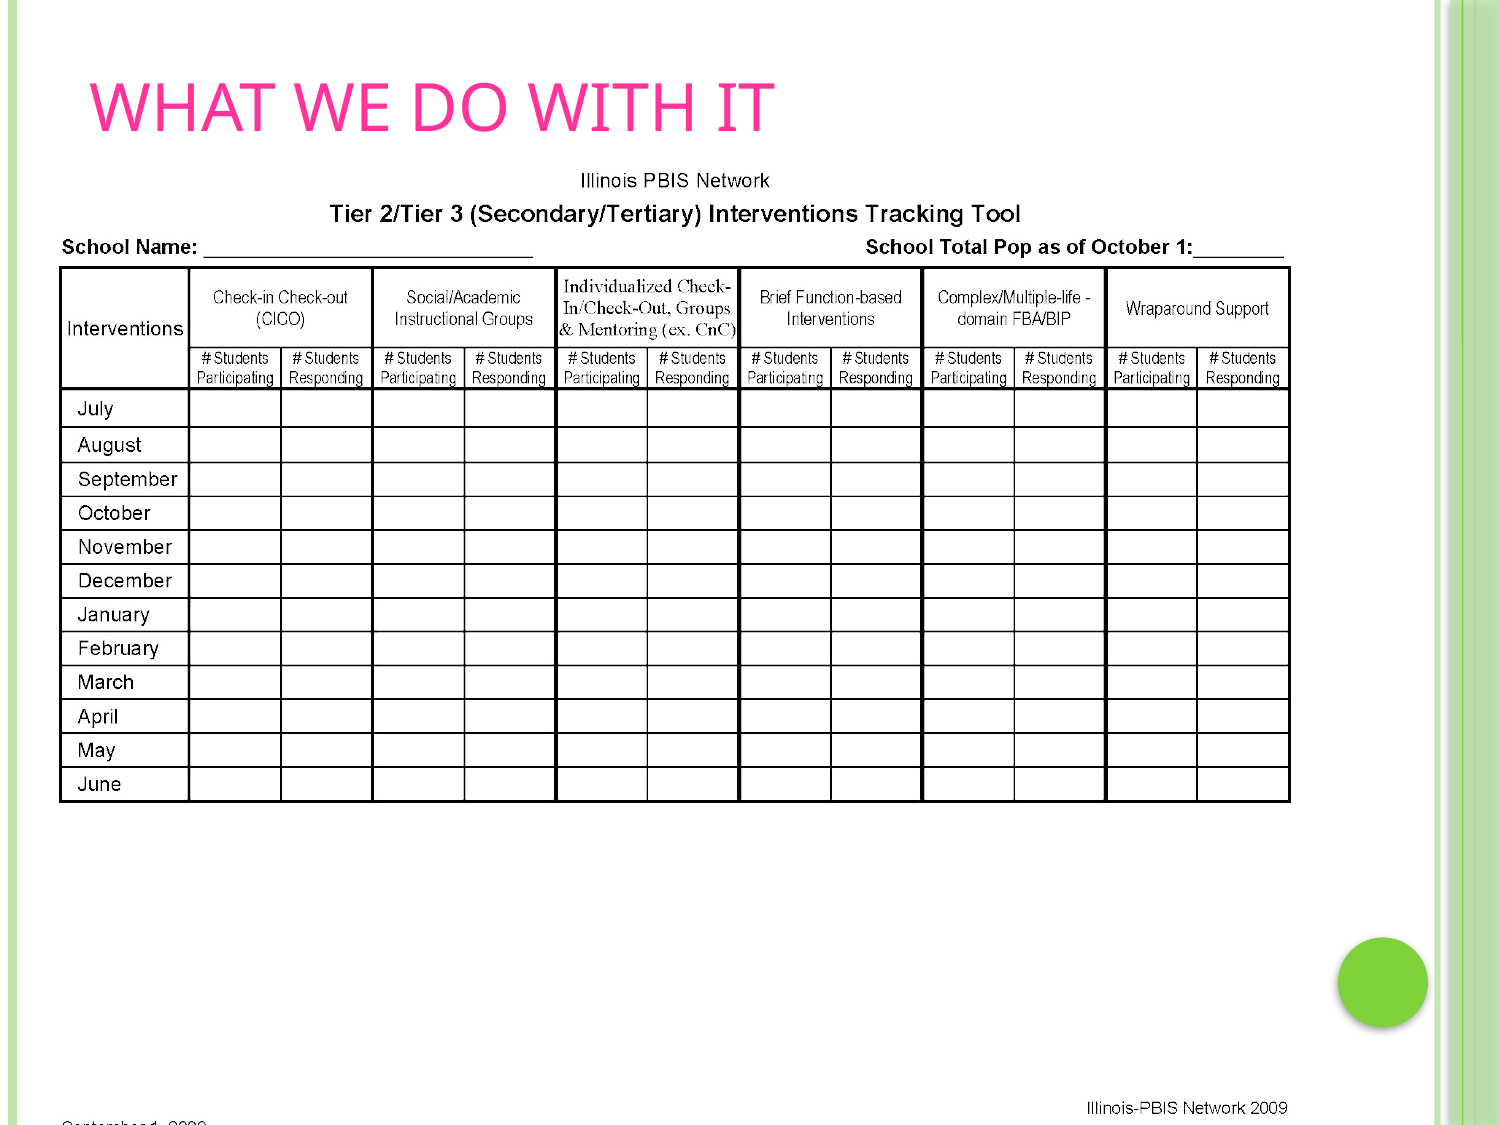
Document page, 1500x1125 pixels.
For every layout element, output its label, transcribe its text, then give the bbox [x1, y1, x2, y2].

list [0, 130, 1351, 1125]
title What we do with it [75, 45, 1300, 127]
